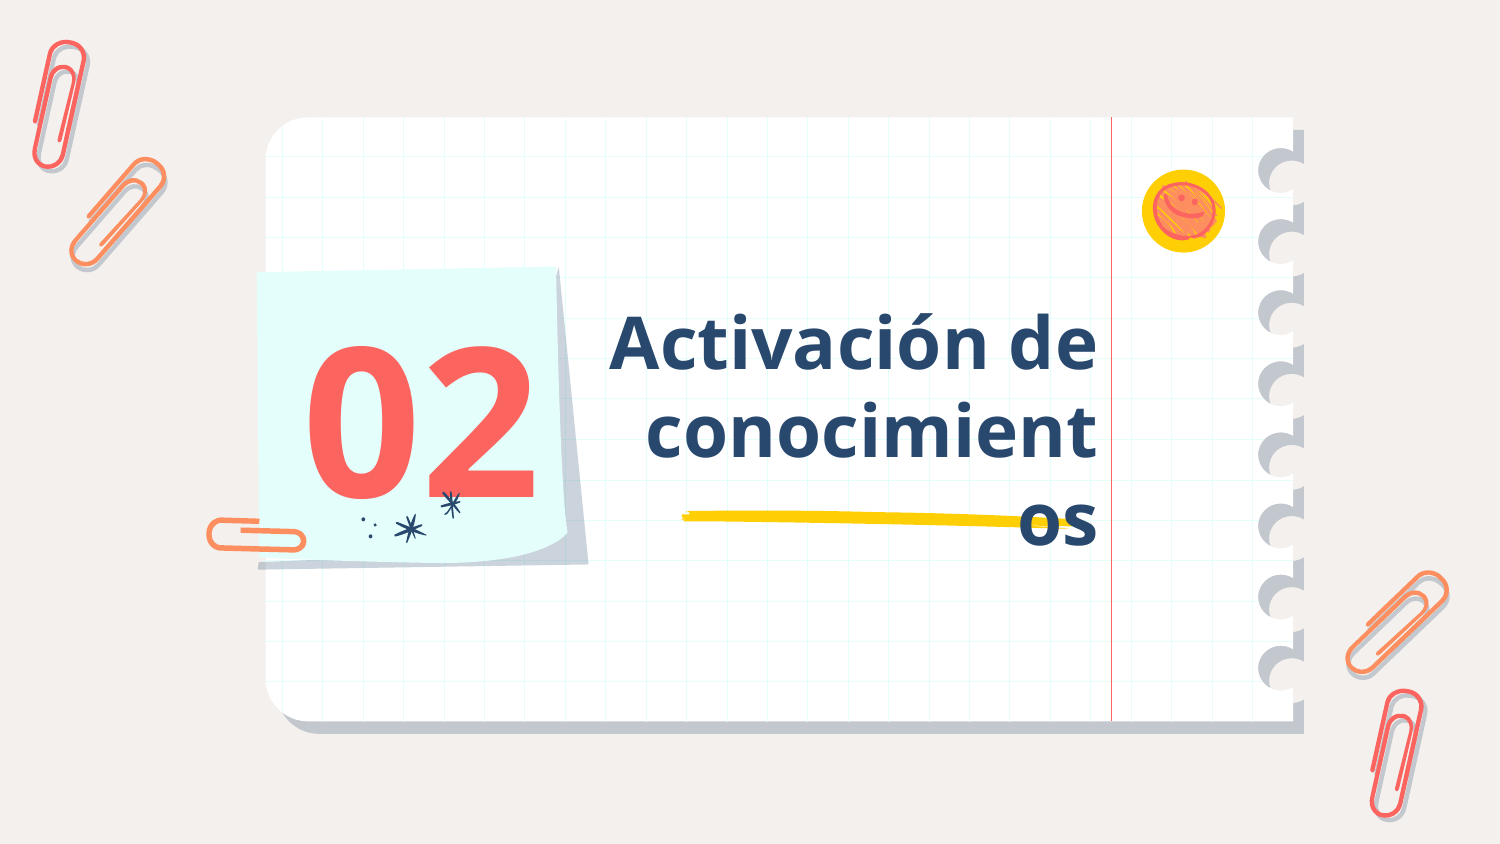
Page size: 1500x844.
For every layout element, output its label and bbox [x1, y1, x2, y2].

text_box [1136, 169, 1231, 253]
text_box [239, 251, 605, 589]
text_box [362, 482, 460, 548]
text_box [261, 117, 1305, 735]
text_box [206, 517, 234, 552]
